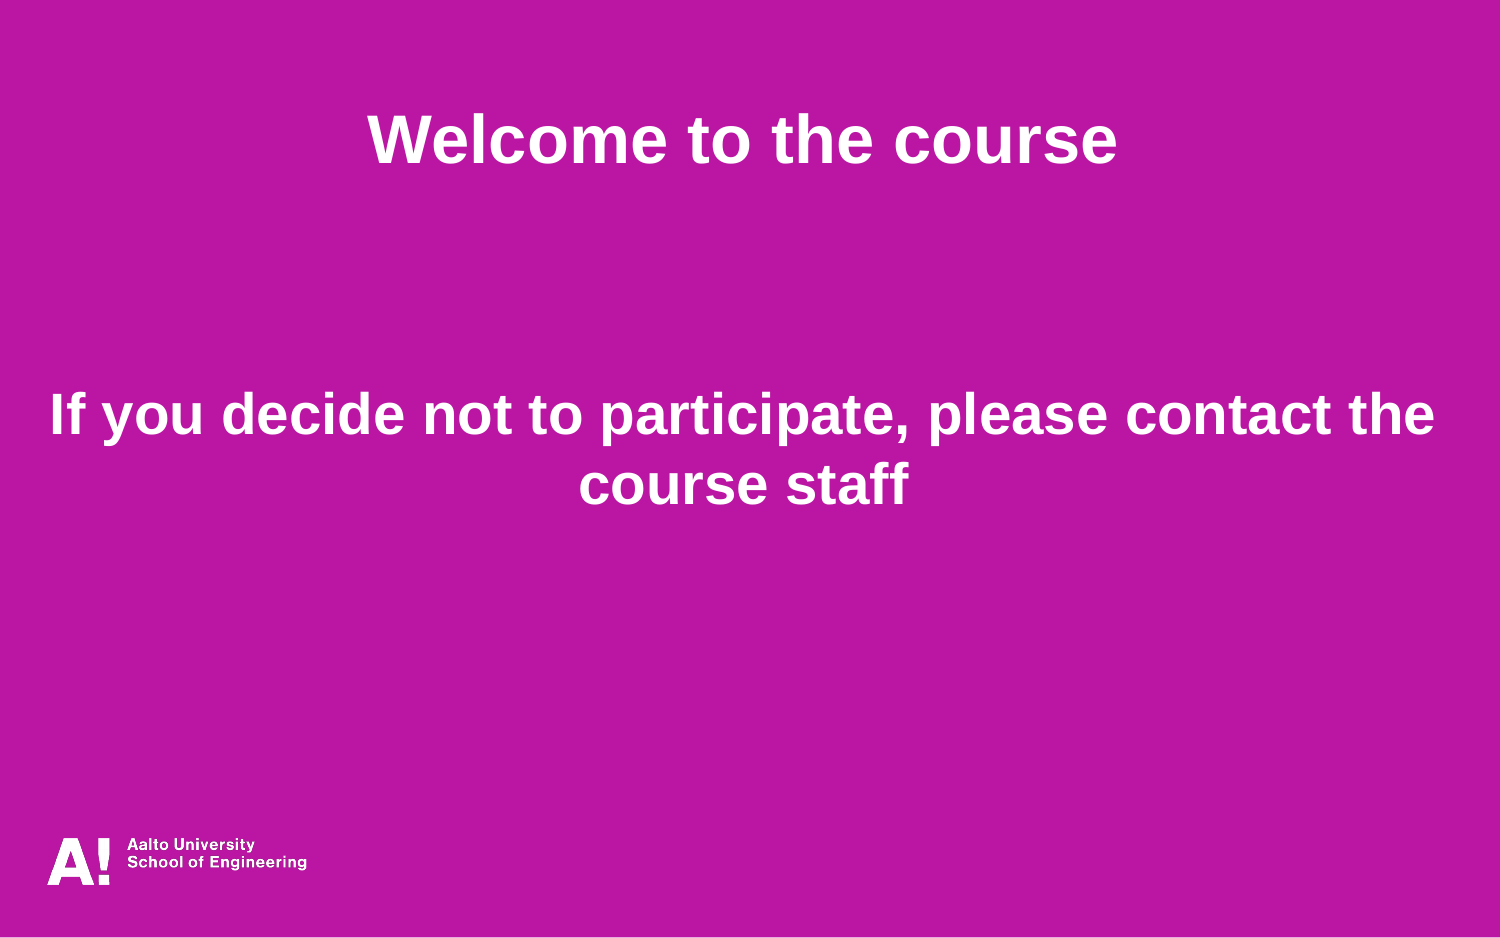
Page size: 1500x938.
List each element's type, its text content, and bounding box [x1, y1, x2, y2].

picture [0, 791, 353, 932]
list Welcome to the course If you decide not to participate, please contact the course staff [47, 94, 1441, 782]
